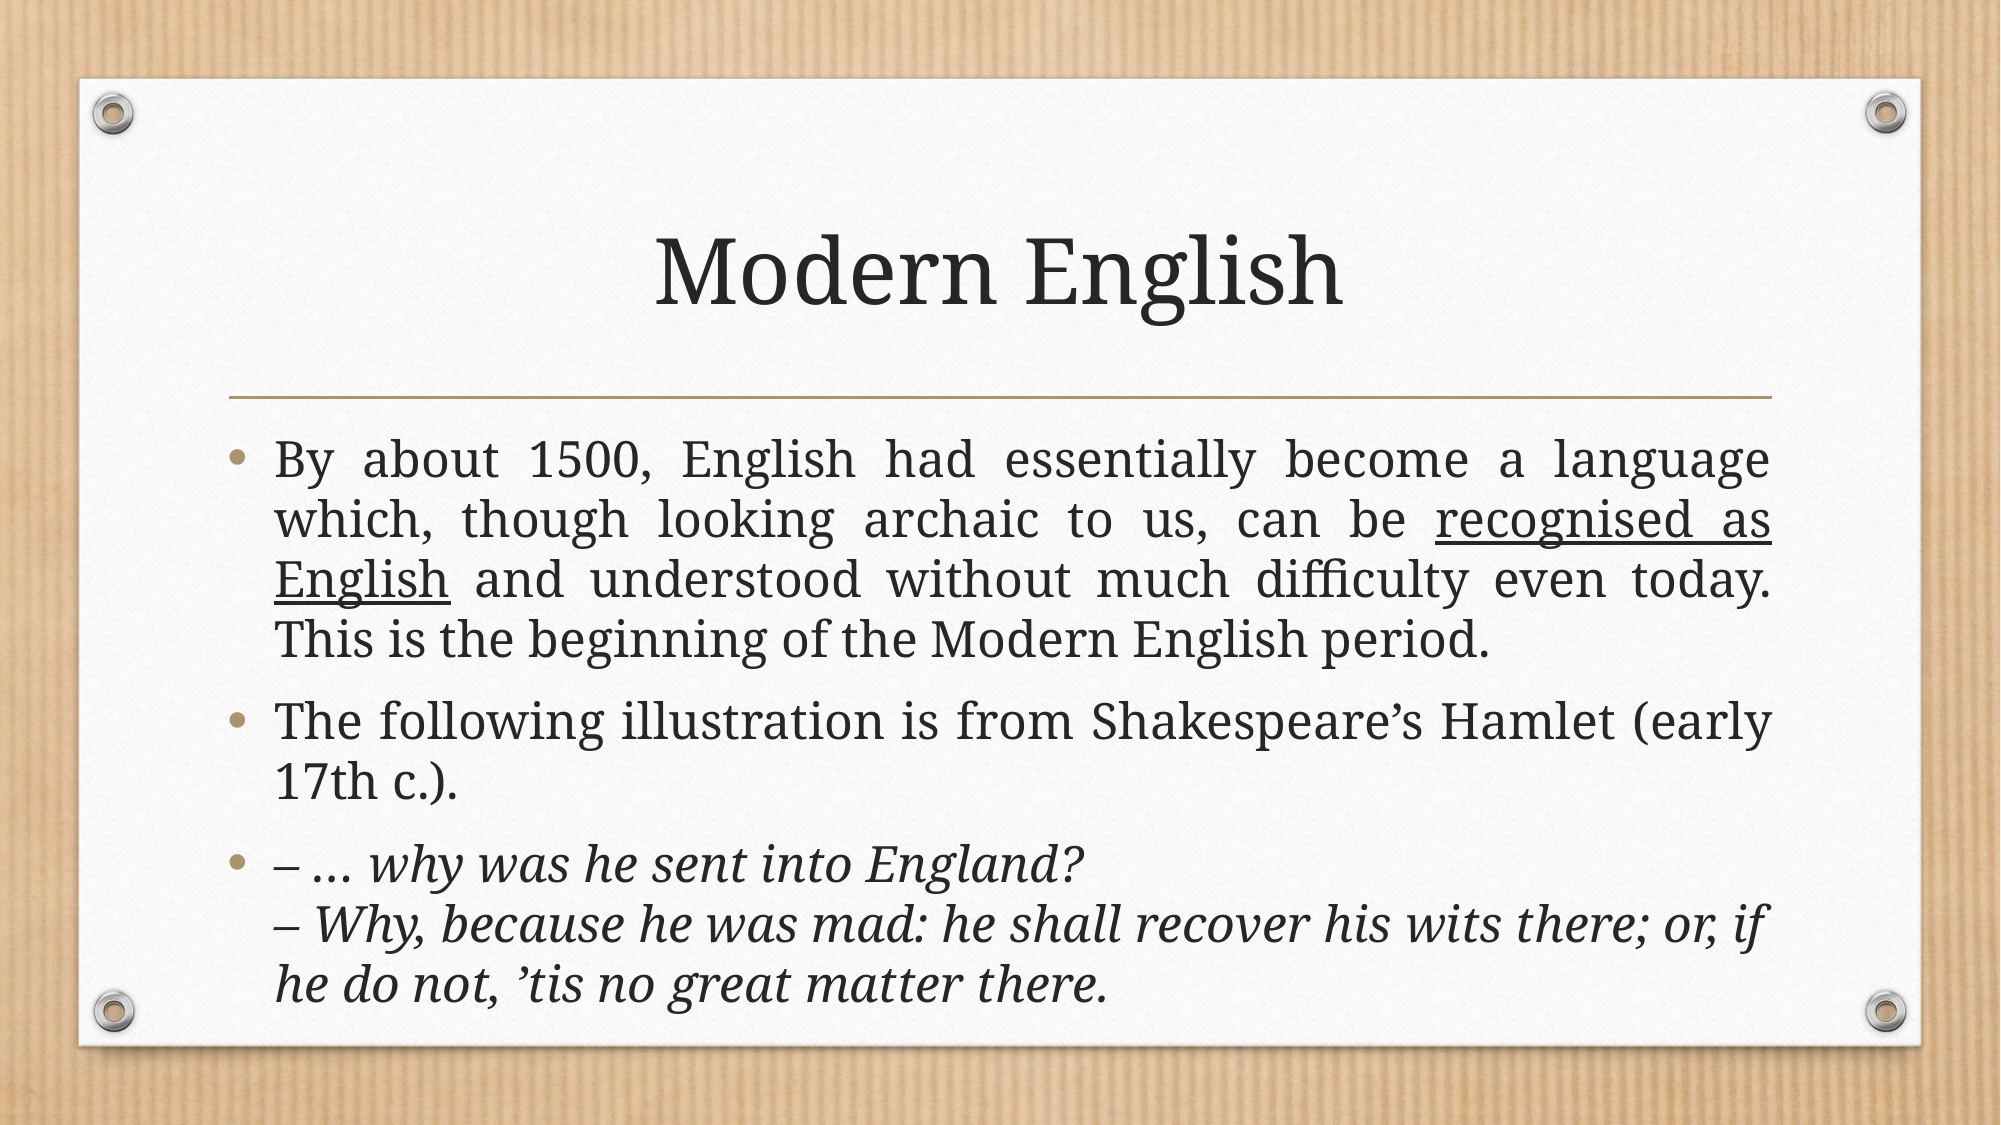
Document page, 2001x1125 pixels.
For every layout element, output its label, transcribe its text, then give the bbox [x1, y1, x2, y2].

picture [0, 0, 2001, 1125]
list By about 1500, English had essentially become a language which, though looking archaic to us, can be recognised as English and understood without much difficulty even today. This is the beginning of the Modern English period. The following illustration is from Shakespeare’s Hamlet (early 17th c.). – … why was he sent into England? – Why, because he was mad: he shall recover his wits there; or, if he do not, ’tis no great matter there. [212, 419, 1788, 964]
title Modern English [212, 161, 1788, 375]
